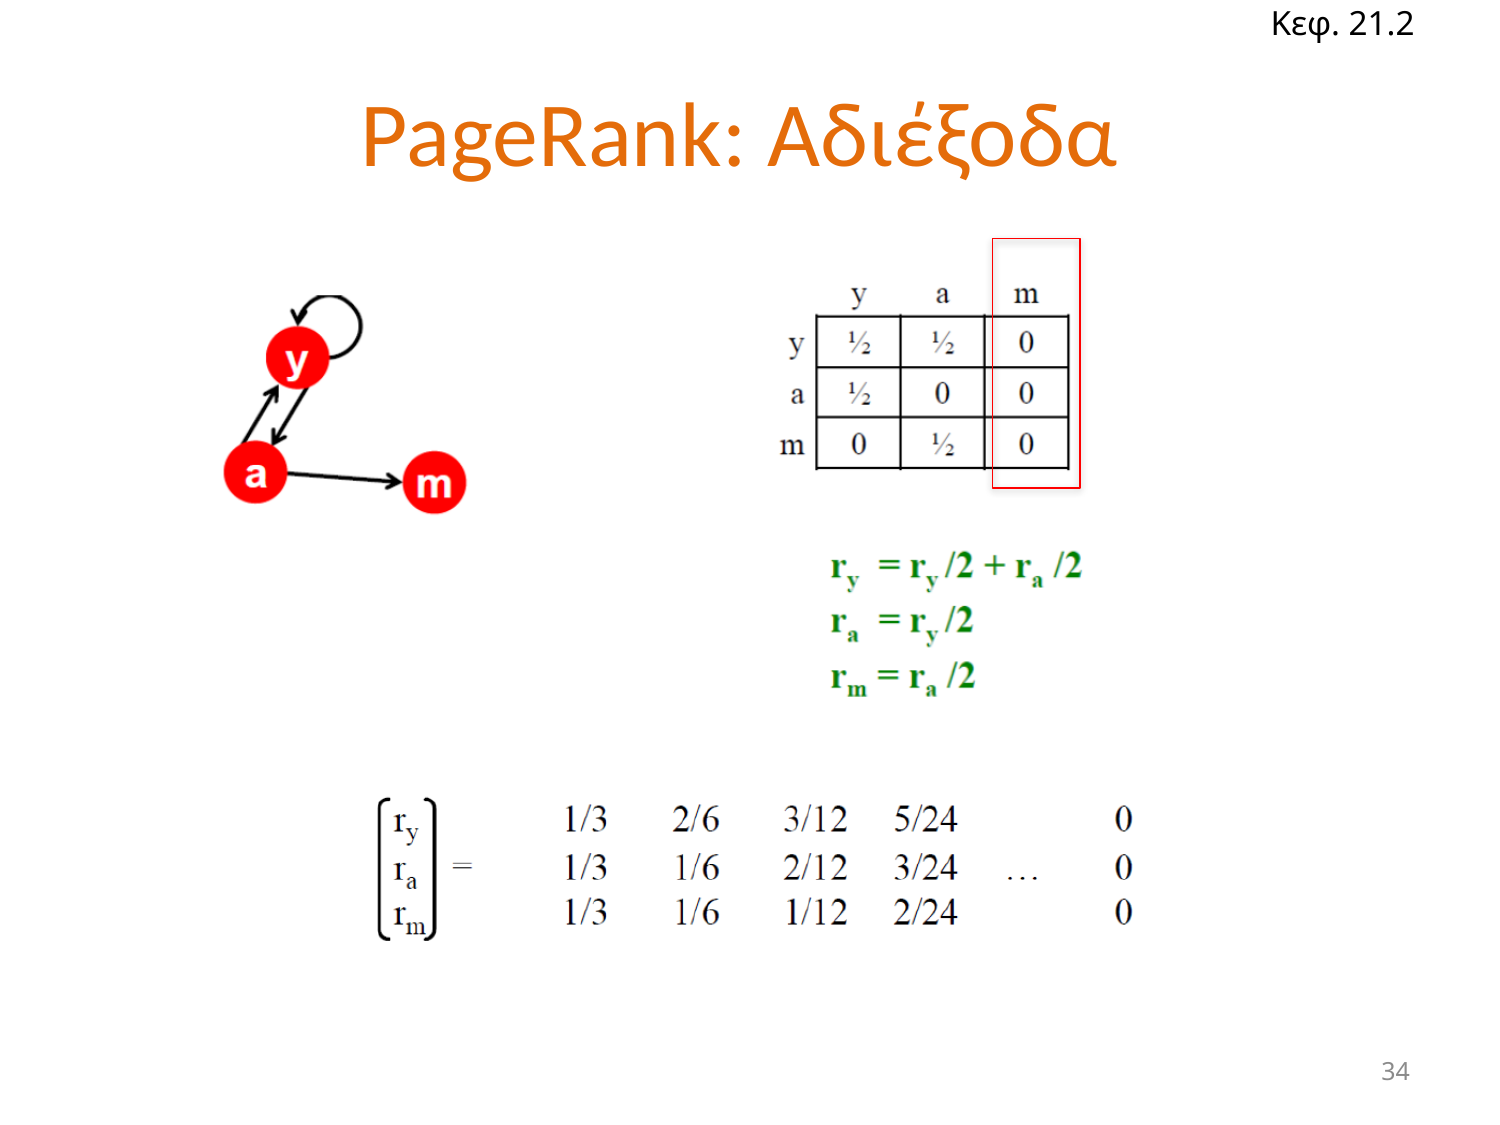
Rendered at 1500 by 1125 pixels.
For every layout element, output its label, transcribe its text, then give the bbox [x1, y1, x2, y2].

slide_number 34 [1074, 1042, 1425, 1103]
text_box Κεφ. 21.2 [1255, 0, 1430, 50]
picture [177, 245, 478, 574]
title PageRank: Αδιέξοδα [37, 27, 1463, 233]
picture [339, 786, 1150, 941]
text_box [992, 238, 1081, 256]
picture [749, 258, 1146, 489]
picture [799, 545, 1096, 712]
